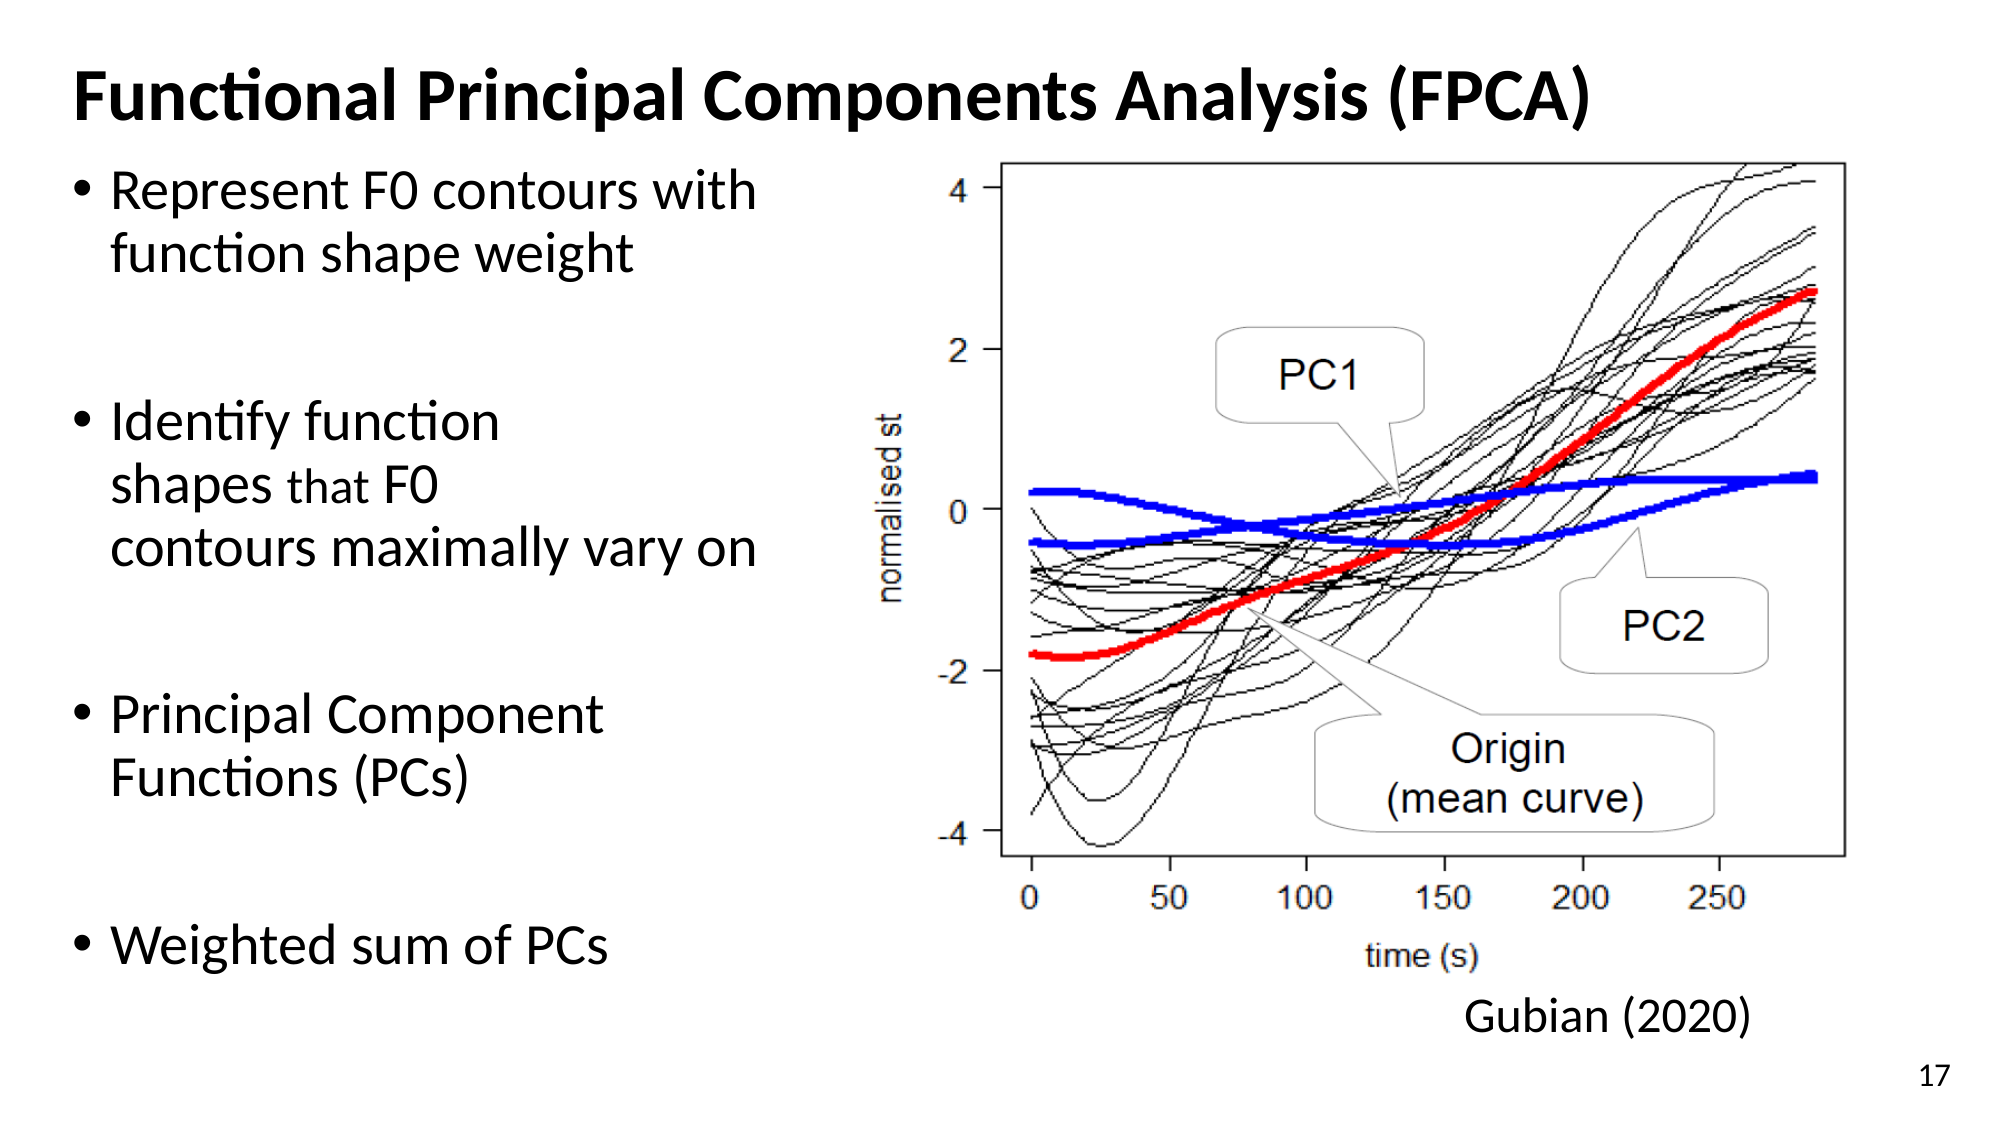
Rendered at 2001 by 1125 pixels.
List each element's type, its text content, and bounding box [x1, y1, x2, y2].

text_box Gubian (2020) [1449, 975, 1967, 1051]
slide_number 17 [1515, 1051, 1966, 1103]
list Represent F0 contours with function shape weight Identify function shapes that F0 contours maximally vary on Principal Component Functions (PCs) Weighted sum of PCs [57, 152, 849, 1075]
picture [830, 132, 1879, 990]
title Functional Principal Components Analysis (FPCA) [58, 0, 1783, 152]
